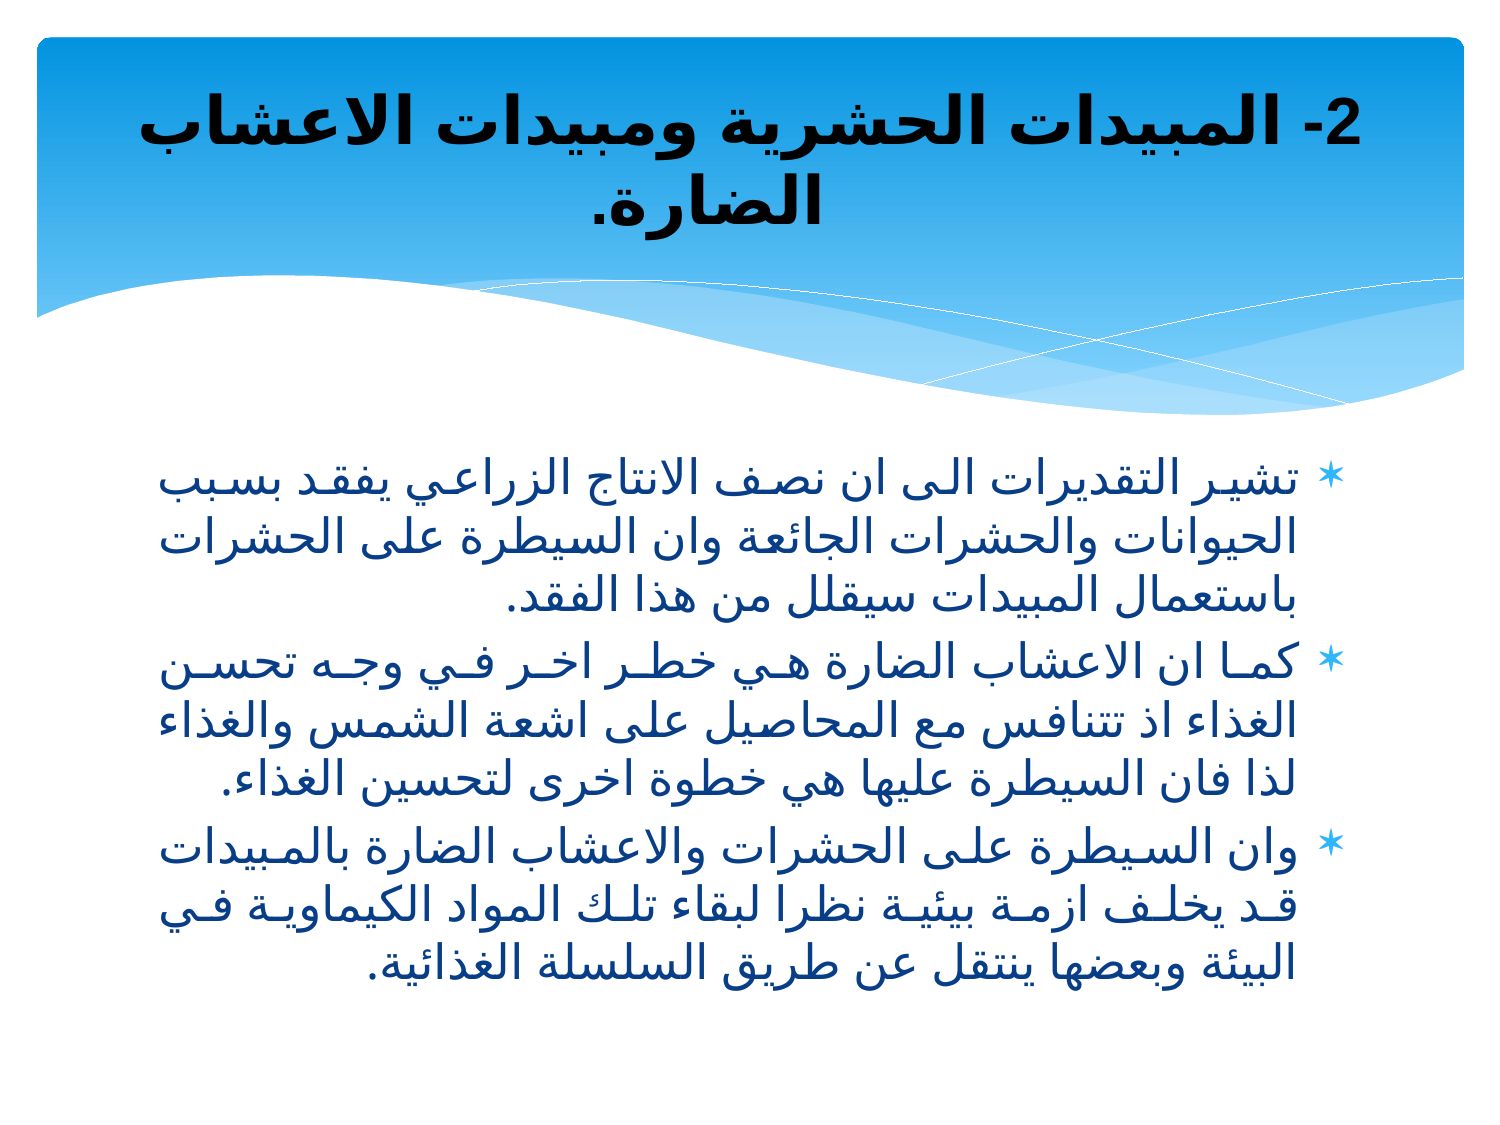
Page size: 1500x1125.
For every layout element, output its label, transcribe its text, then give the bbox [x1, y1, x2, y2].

list تشير التقديرات الى ان نصف الانتاج الزراعي يفقد بسبب الحيوانات والحشرات الجائعة وان السيطرة على الحشرات باستعمال المبيدات سيقلل من هذا الفقد. كما ان الاعشاب الضارة هي خطر اخر في وجه تحسن الغذاء اذ تتنافس مع المحاصيل على اشعة الشمس والغذاء لذا فان السيطرة عليها هي خطوة اخرى لتحسين الغذاء. وان السيطرة على الحشرات والاعشاب الضارة بالمبيدات قد يخلف ازمة بيئية نظرا لبقاء تلك المواد الكيماوية في البيئة وبعضها ينتقل عن طريق السلسلة الغذائية. [143, 438, 1359, 1005]
title 2- المبيدات الحشرية ومبيدات الاعشاب الضارة. [75, 55, 1425, 261]
